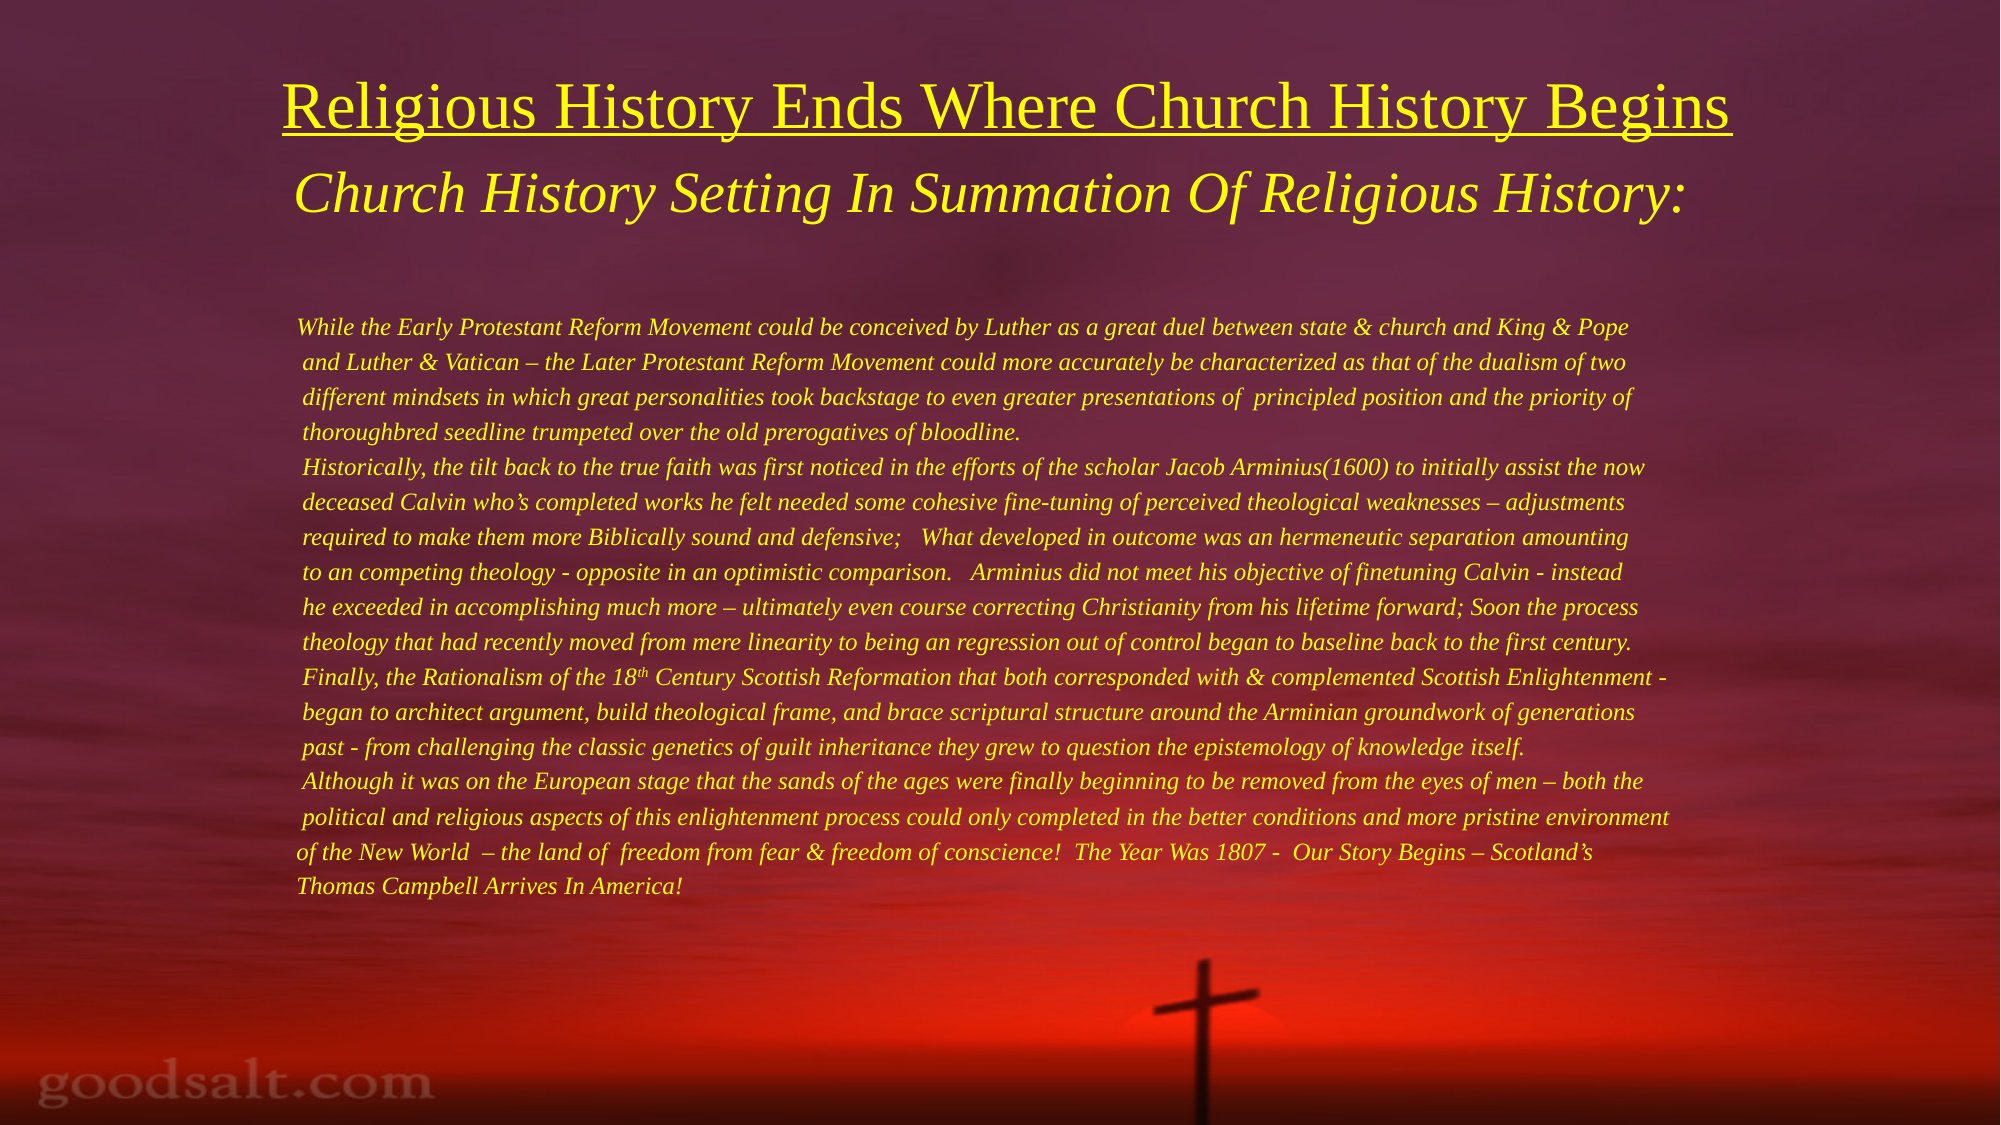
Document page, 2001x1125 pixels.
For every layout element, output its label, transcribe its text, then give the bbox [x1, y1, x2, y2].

list Religious History Ends Where Church History Begins Church History Setting In Summation Of Religious History: While the Early Protestant Reform Movement could be conceived by Luther as a great duel between state & church and King & Pope and Luther & Vatican – the Later Protestant Reform Movement could more accurately be characterized as that of the dualism of two different mindsets in which great personalities took backstage to even greater presentations of principled position and the priority of thoroughbred seedline trumpeted over the old prerogatives of bloodline. Historically, the tilt back to the true faith was first noticed in the efforts of the scholar Jacob Arminius(1600) to initially assist the now deceased Calvin who’s completed works he felt needed some cohesive fine-tuning of perceived theological weaknesses – adjustments required to make them more Biblically sound and defensive; What developed in outcome was an hermeneutic separation amounting to an competing theology - opposite in an optimistic comparison. Arminius did not meet his objective of finetuning Calvin - instead he exceeded in accomplishing much more – ultimately even course correcting Christianity from his lifetime forward; Soon the process theology that had recently moved from mere linearity to being an regression out of control began to baseline back to the first century. Finally, the Rationalism of the 18th Century Scottish Reformation that both corresponded with & complemented Scottish Enlightenment - began to architect argument, build theological frame, and brace scriptural structure around the Arminian groundwork of generations past - from challenging the classic genetics of guilt inheritance they grew to question the epistemology of knowledge itself. Although it was on the European stage that the sands of the ages were finally beginning to be removed from the eyes of men – both the political and religious aspects of this enlightenment process could only completed in the better conditions and more pristine environment of the New World – the land of freedom from fear & freedom of conscience! The Year Was 1807 - Our Story Begins – Scotland’s Thomas Campbell Arrives In America! [249, 54, 1751, 938]
picture [0, 0, 2001, 1125]
